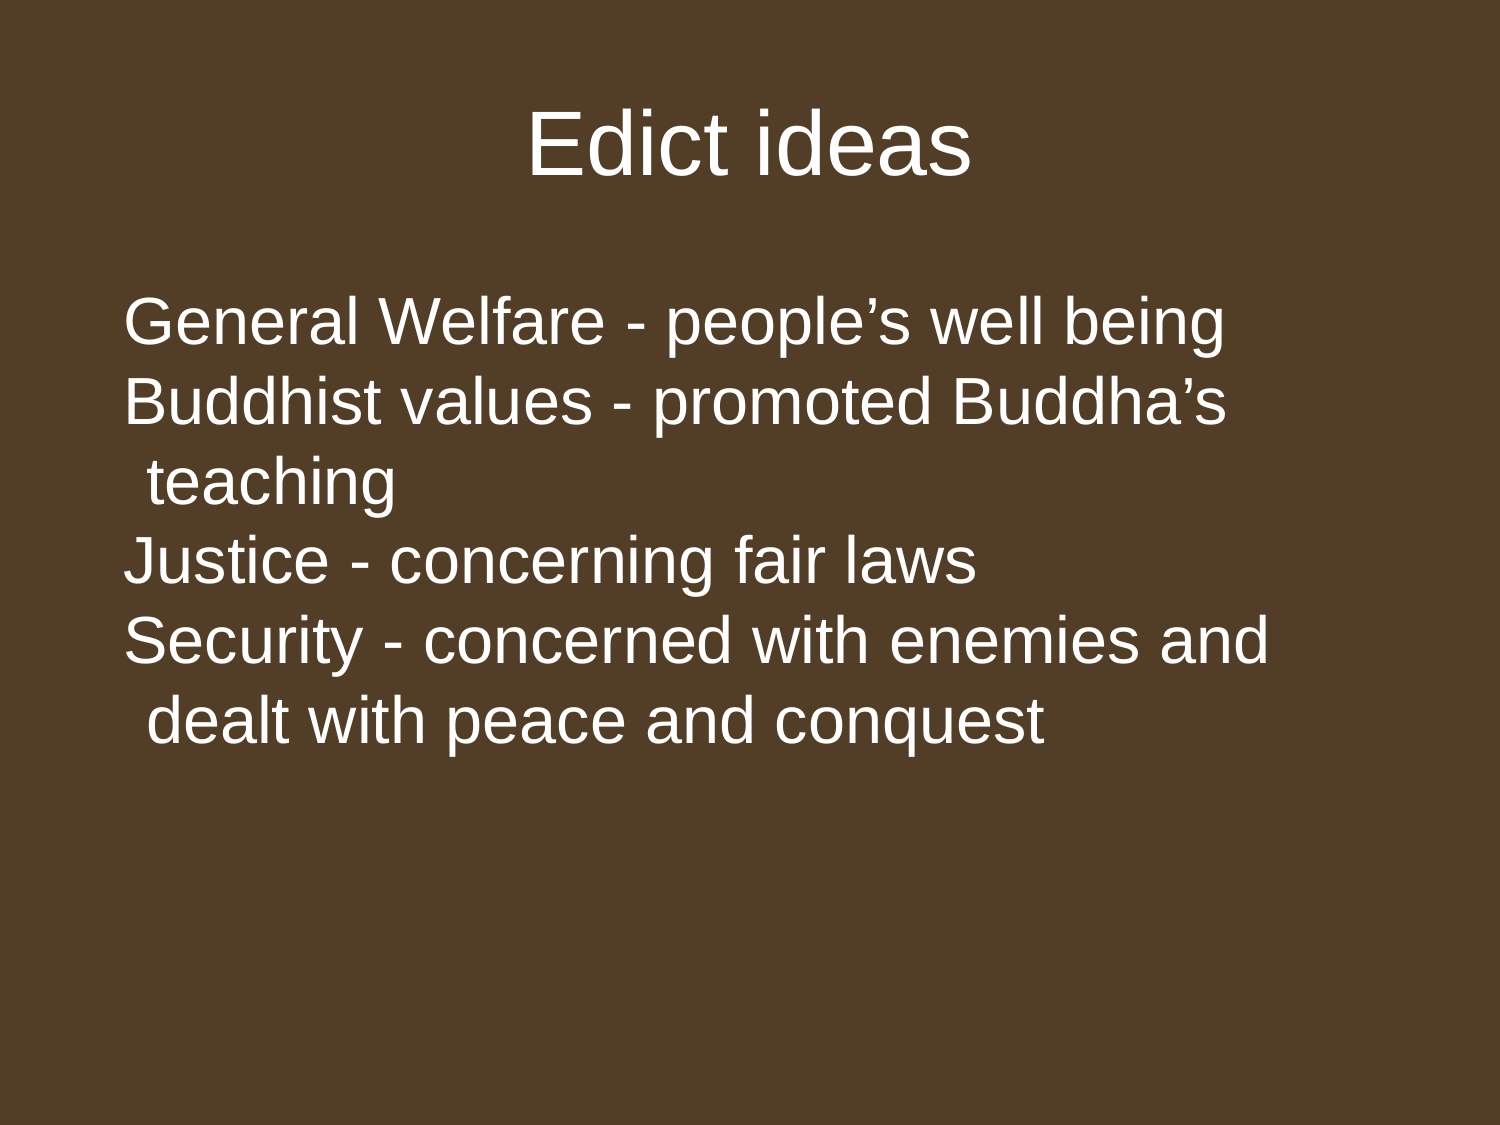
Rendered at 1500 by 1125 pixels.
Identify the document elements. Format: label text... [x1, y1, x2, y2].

title Edict ideas [75, 45, 1425, 233]
list General Welfare - people’s well being Buddhist values - promoted Buddha’s teaching Justice - concerning fair laws Security - concerned with enemies and dealt with peace and conquest [75, 262, 1425, 1005]
